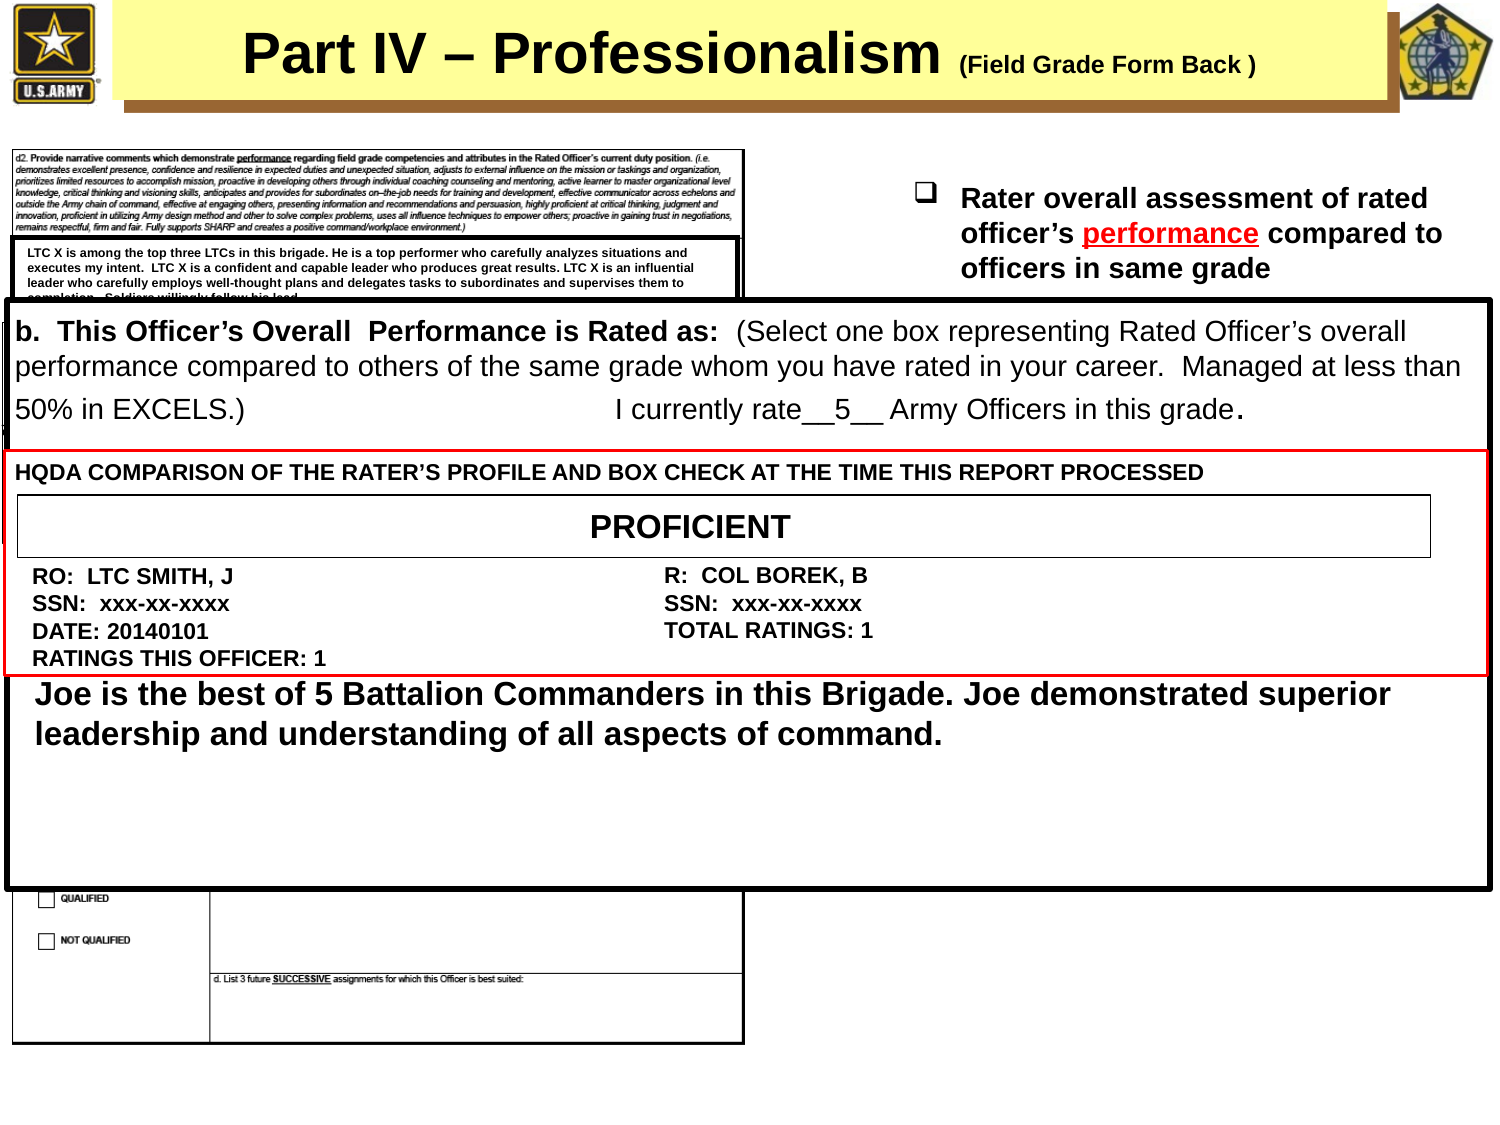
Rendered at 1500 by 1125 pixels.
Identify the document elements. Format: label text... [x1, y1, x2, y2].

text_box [0, 299, 1500, 890]
picture [0, 0, 113, 113]
text_box Part IV – Professionalism (Field Grade Form Back ) [112, 0, 1388, 100]
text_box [12, 899, 745, 1047]
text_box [12, 149, 745, 298]
text_box Rater overall assessment of rated officer’s performance compared to officers in same grade Limited to Company and Field Grade plates [898, 172, 1472, 297]
picture [1388, 3, 1494, 100]
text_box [0, 449, 1488, 681]
